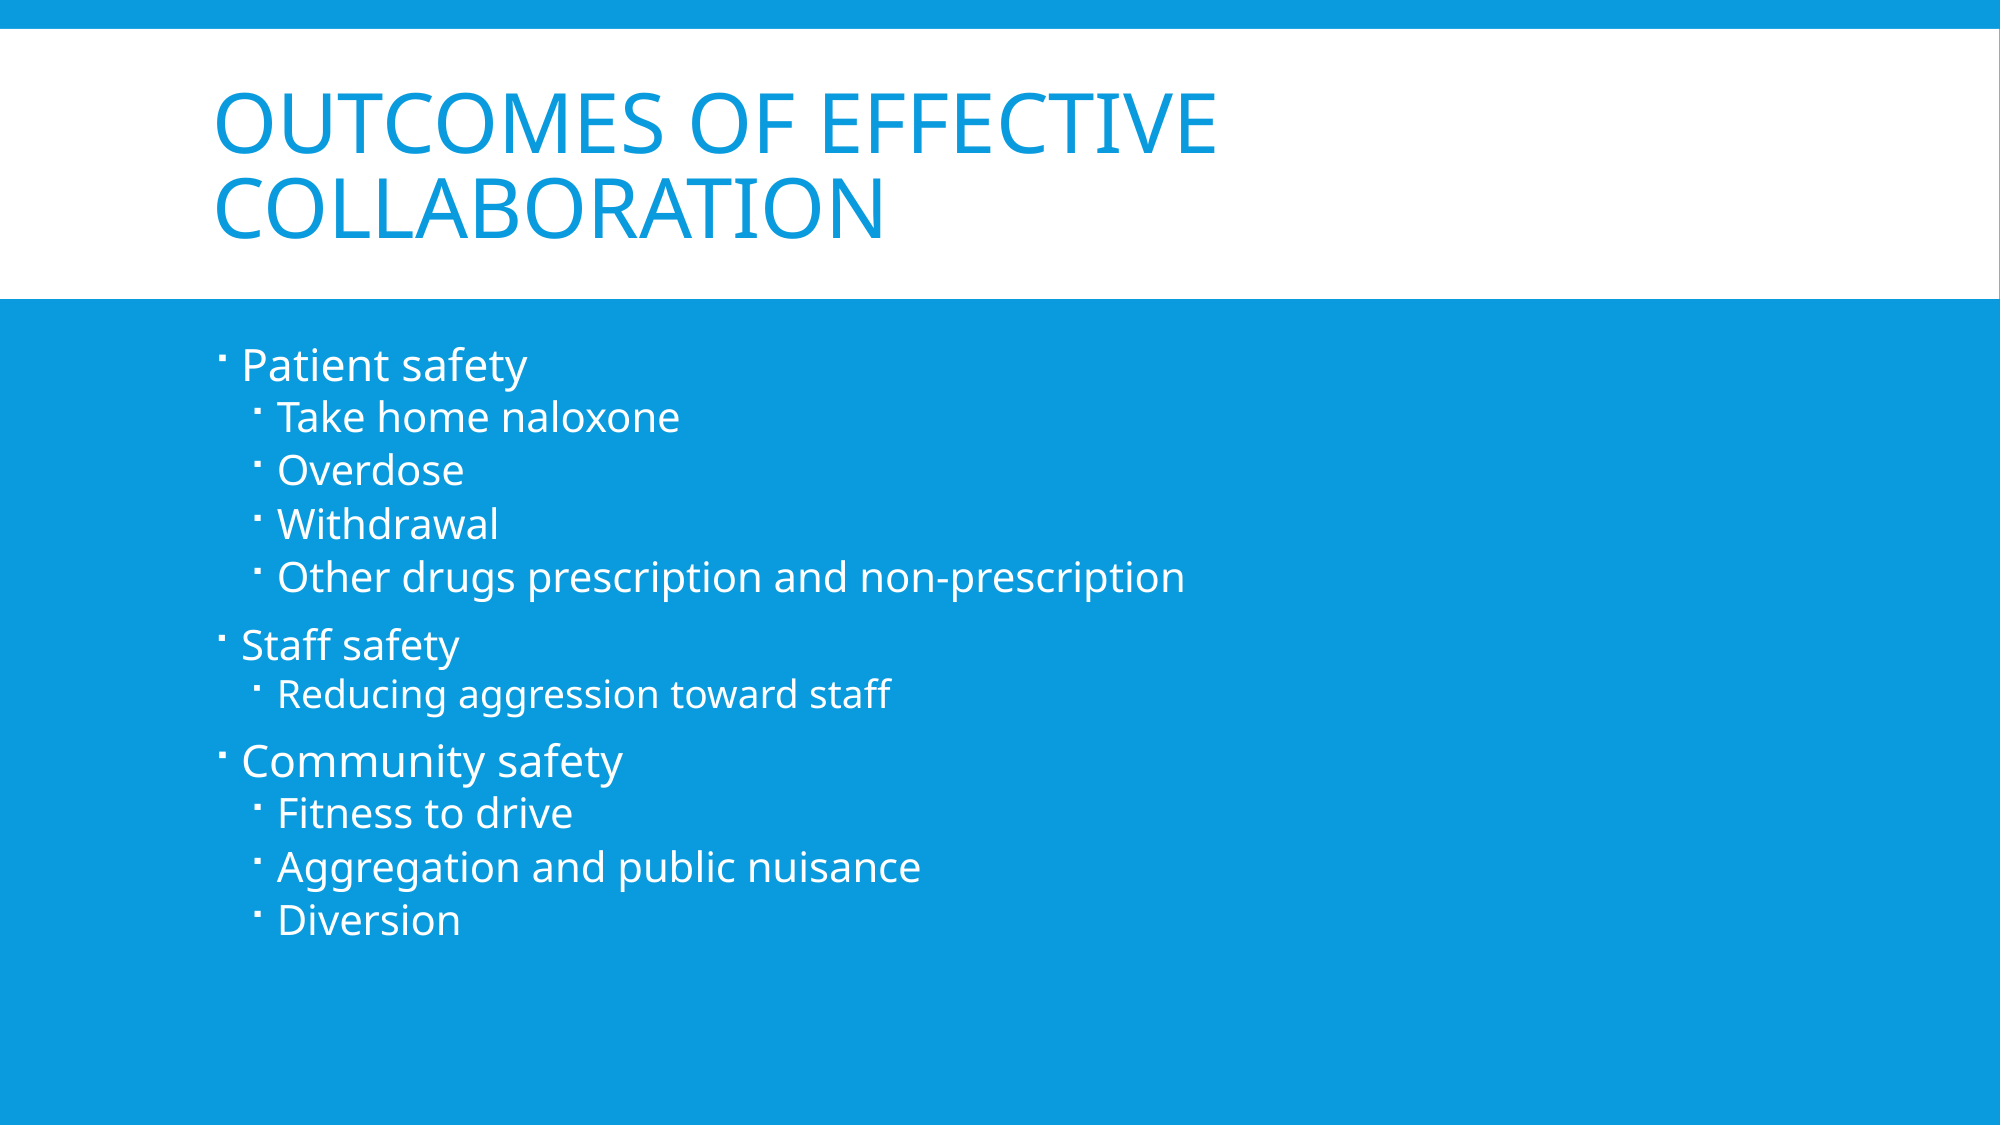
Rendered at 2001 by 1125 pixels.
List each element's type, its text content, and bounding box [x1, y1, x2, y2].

title OUTCOMES of effective collaboration [197, 46, 1803, 295]
list Patient safety Take home naloxone Overdose Withdrawal Other drugs prescription and non-prescription Staff safety Reducing aggression toward staff Community safety Fitness to drive Aggregation and public nuisance Diversion [197, 335, 1803, 1025]
